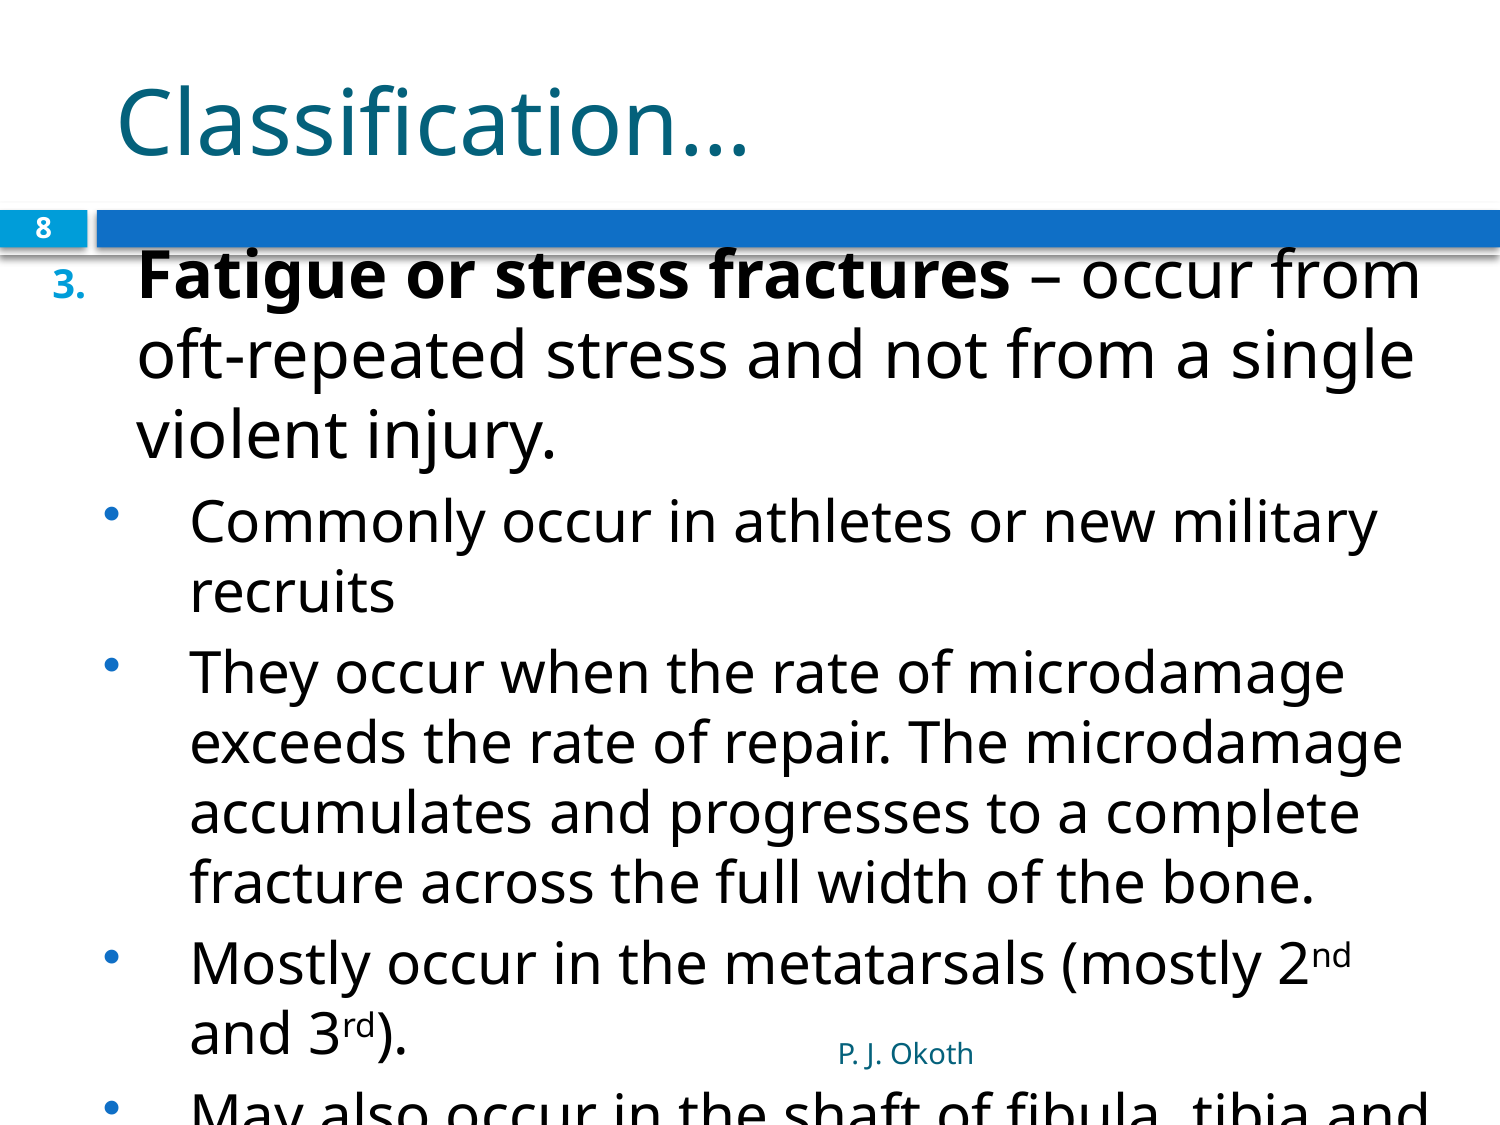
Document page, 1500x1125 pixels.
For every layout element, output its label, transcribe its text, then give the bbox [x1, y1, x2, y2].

slide_number 8 [0, 208, 88, 249]
footer P. J. Okoth [99, 1024, 990, 1085]
list Fatigue or stress fractures – occur from oft-repeated stress and not from a single violent injury. Commonly occur in athletes or new military recruits They occur when the rate of microdamage exceeds the rate of repair. The microdamage accumulates and progresses to a complete fracture across the full width of the bone. Mostly occur in the metatarsals (mostly 2nd and 3rd). May also occur in the shaft of fibula, tibia and neck of femur [37, 224, 1463, 1085]
title Classification… [100, 37, 1438, 200]
